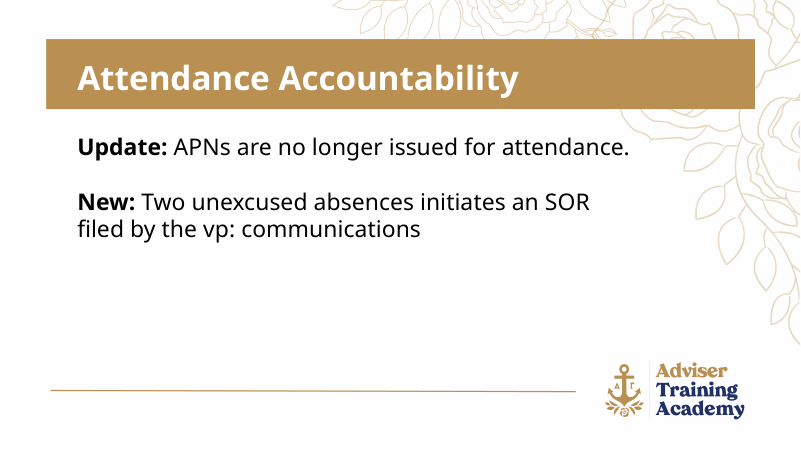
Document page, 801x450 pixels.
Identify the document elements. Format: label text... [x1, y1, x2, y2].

list Update: APNs are no longer issued for attendance. New: Two unexcused absences initiates an SOR filed by the vp: communications [62, 125, 650, 350]
list Attendance Accountability [62, 50, 738, 100]
picture [0, 0, 801, 450]
